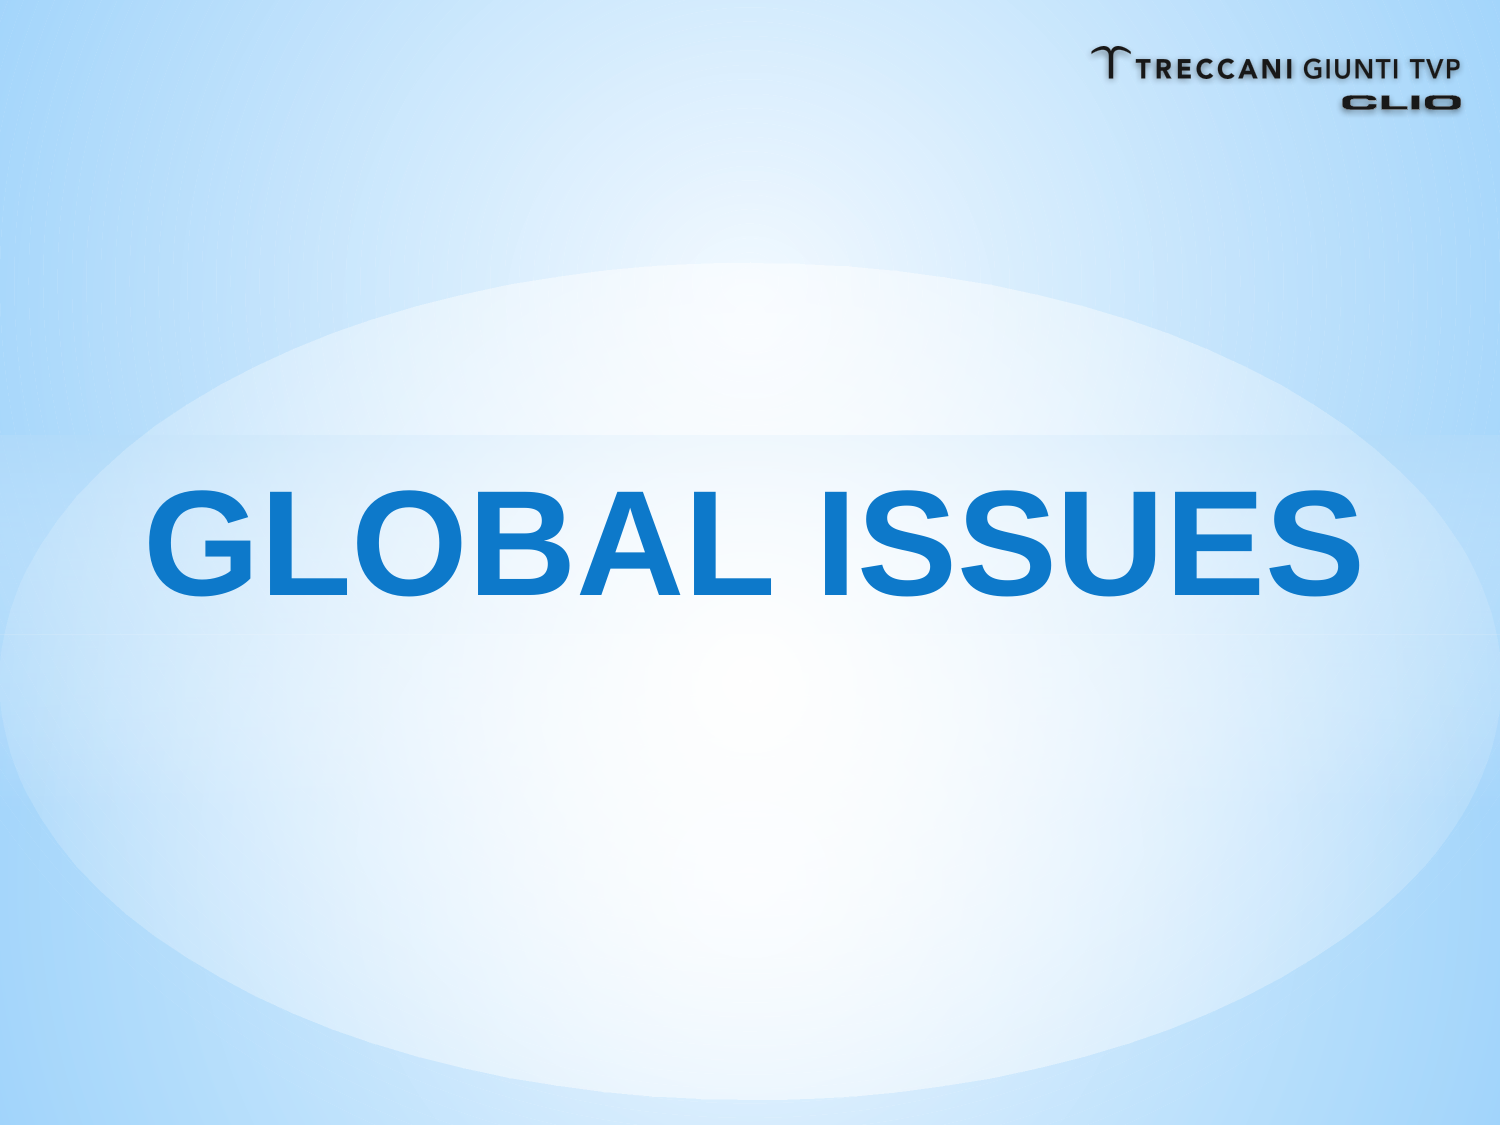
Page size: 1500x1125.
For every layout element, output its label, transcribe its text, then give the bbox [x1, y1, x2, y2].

text_box GLOBAL ISSUES [24, 437, 1455, 688]
